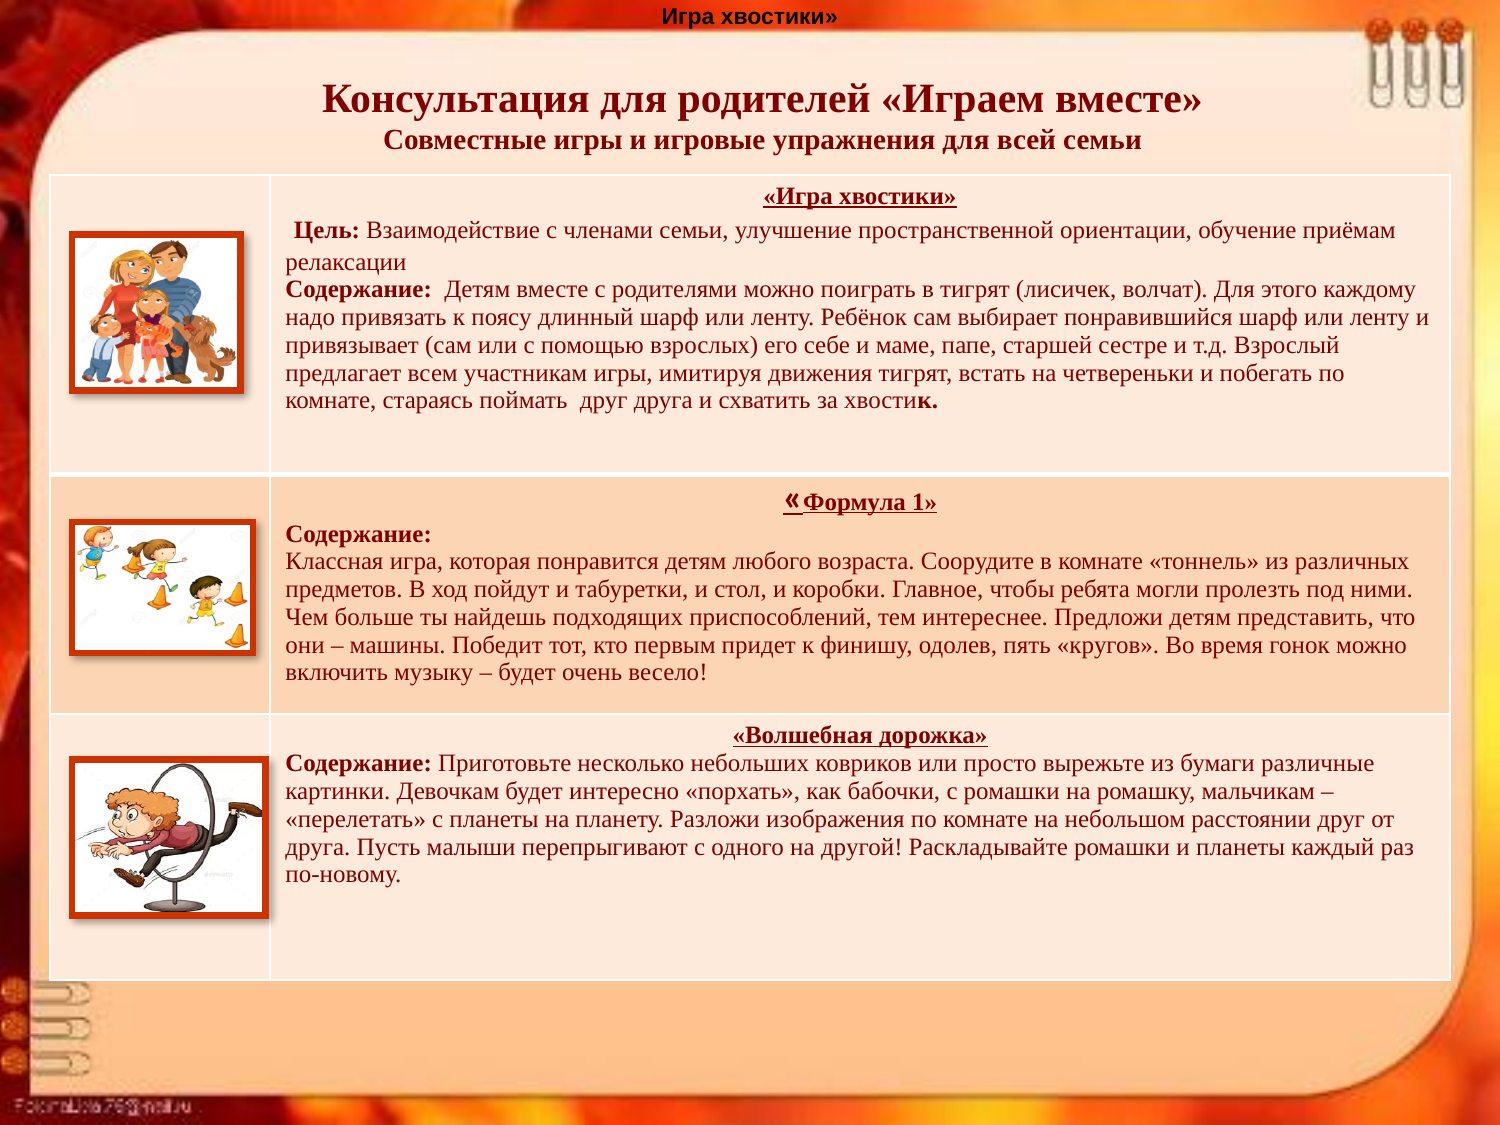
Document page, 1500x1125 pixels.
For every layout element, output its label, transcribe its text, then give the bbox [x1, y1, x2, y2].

table_header [51, 176, 269, 472]
picture [74, 524, 251, 651]
picture [74, 762, 263, 913]
table_cell [51, 715, 269, 979]
text_box Консультация для родителей «Играем вместе» Совместные игры и игровые упражнения для всей семьи [249, 63, 1275, 174]
table_cell «Формула 1» Содержание: Классная игра, которая понравится детям любого возраста. Соорудите в комнате «тоннель» из различных предметов. В ход пойдут и табуретки, и стол, и коробки. Главное, чтобы ребята могли пролезть под ними. Чем больше ты найдешь подходящих приспособлений, тем интереснее. Предложи детям представить, что они – машины. Победит тот, кто первым придет к финишу, одолев, пять «кругов». Во время гонок можно включить музыку – будет очень весело! [271, 477, 1449, 713]
picture [74, 237, 238, 388]
table_cell [51, 477, 269, 713]
text_box Игра хвостики» [646, 0, 854, 82]
table_cell «Волшебная дорожка» Содержание: Приготовьте несколько небольших ковриков или просто вырежьте из бумаги различные картинки. Девочкам будет интересно «порхать», как бабочки, с ромашки на ромашку, мальчикам – «перелетать» с планеты на планету. Разложи изображения по комнате на небольшом расстоянии друг от друга. Пусть малыши перепрыгивают с одного на другой! Раскладывайте ромашки и планеты каждый раз по-новому. [271, 715, 1449, 979]
picture [0, 0, 1500, 1125]
table_header «Игра хвостики» Цель: Взаимодействие с членами семьи, улучшение пространственной ориентации, обучение приёмам релаксации Содержание: Детям вместе с родителями можно поиграть в тигрят (лисичек, волчат). Для этого каждому надо привязать к поясу длинный шарф или ленту. Ребёнок сам выбирает понравившийся шарф или ленту и привязывает (сам или с помощью взрослых) его себе и маме, папе, старшей сестре и т.д. Взрослый предлагает всем участникам игры, имитируя движения тигрят, встать на четвереньки и побегать по комнате, стараясь поймать друг друга и схватить за хвостик. [271, 176, 1449, 472]
